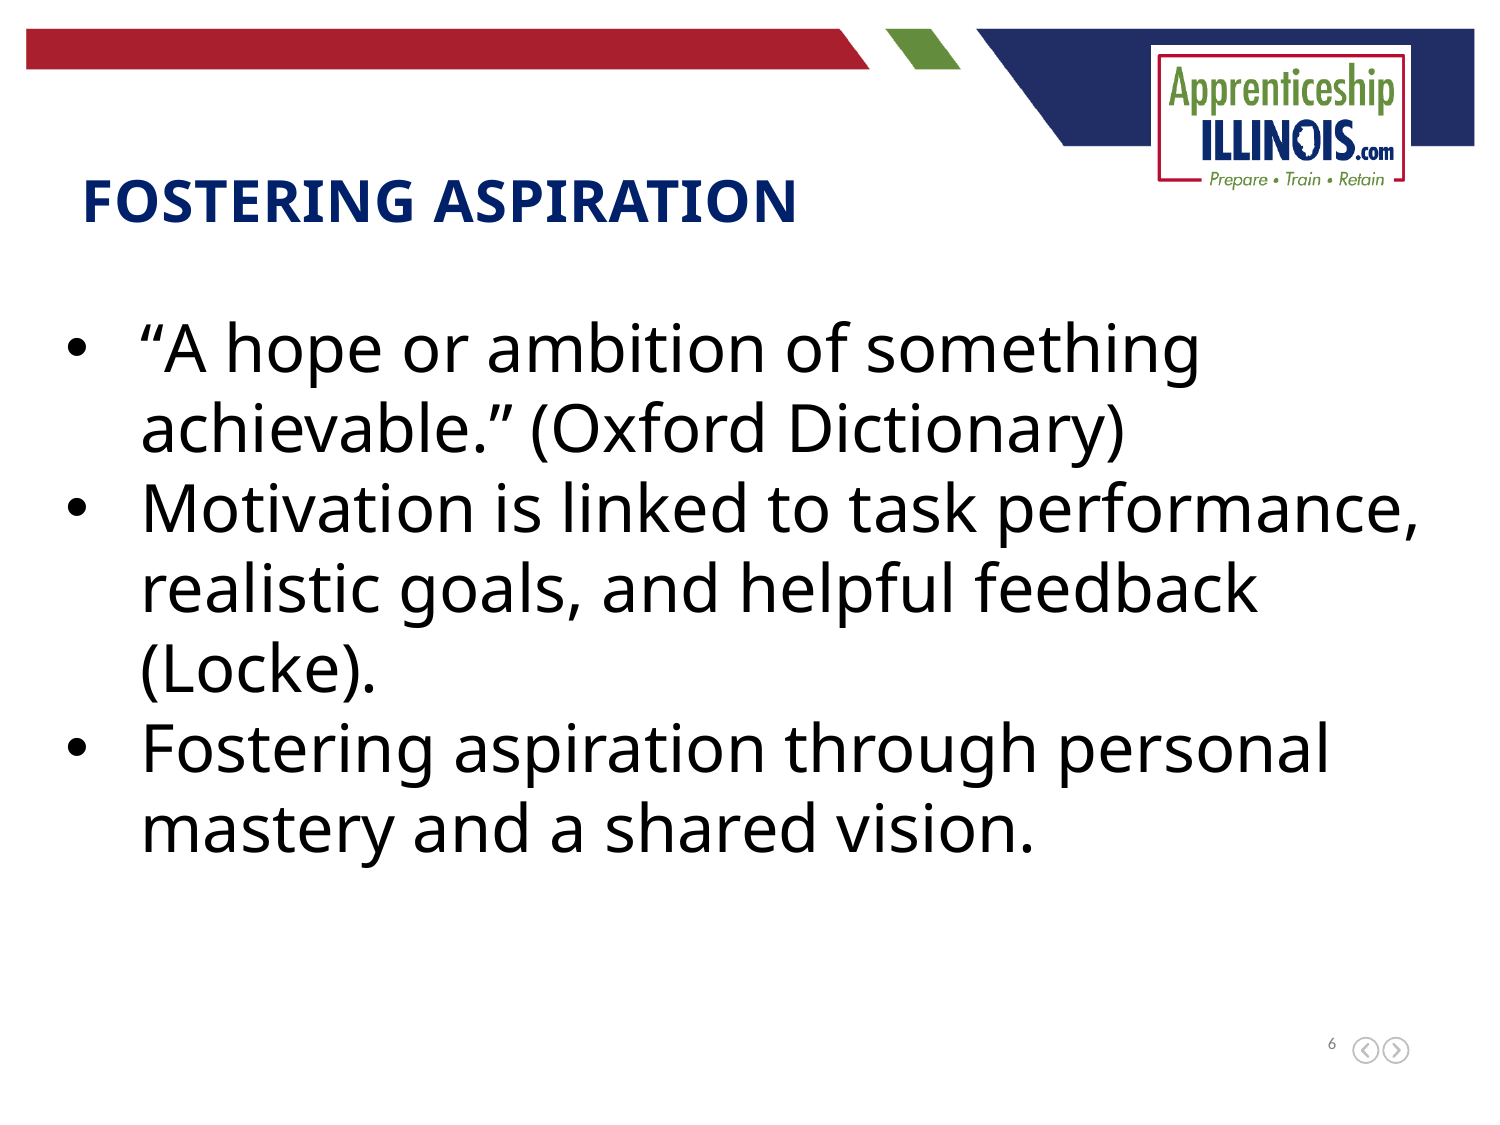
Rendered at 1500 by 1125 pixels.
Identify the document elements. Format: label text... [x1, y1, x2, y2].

picture [0, 2, 1500, 193]
list “A hope or ambition of something achievable.” (Oxford Dictionary) Motivation is linked to task performance, realistic goals, and helpful feedback (Locke). Fostering aspiration through personal mastery and a shared vision. [65, 306, 1435, 819]
list FOSTERING Aspiration [80, 164, 1386, 249]
